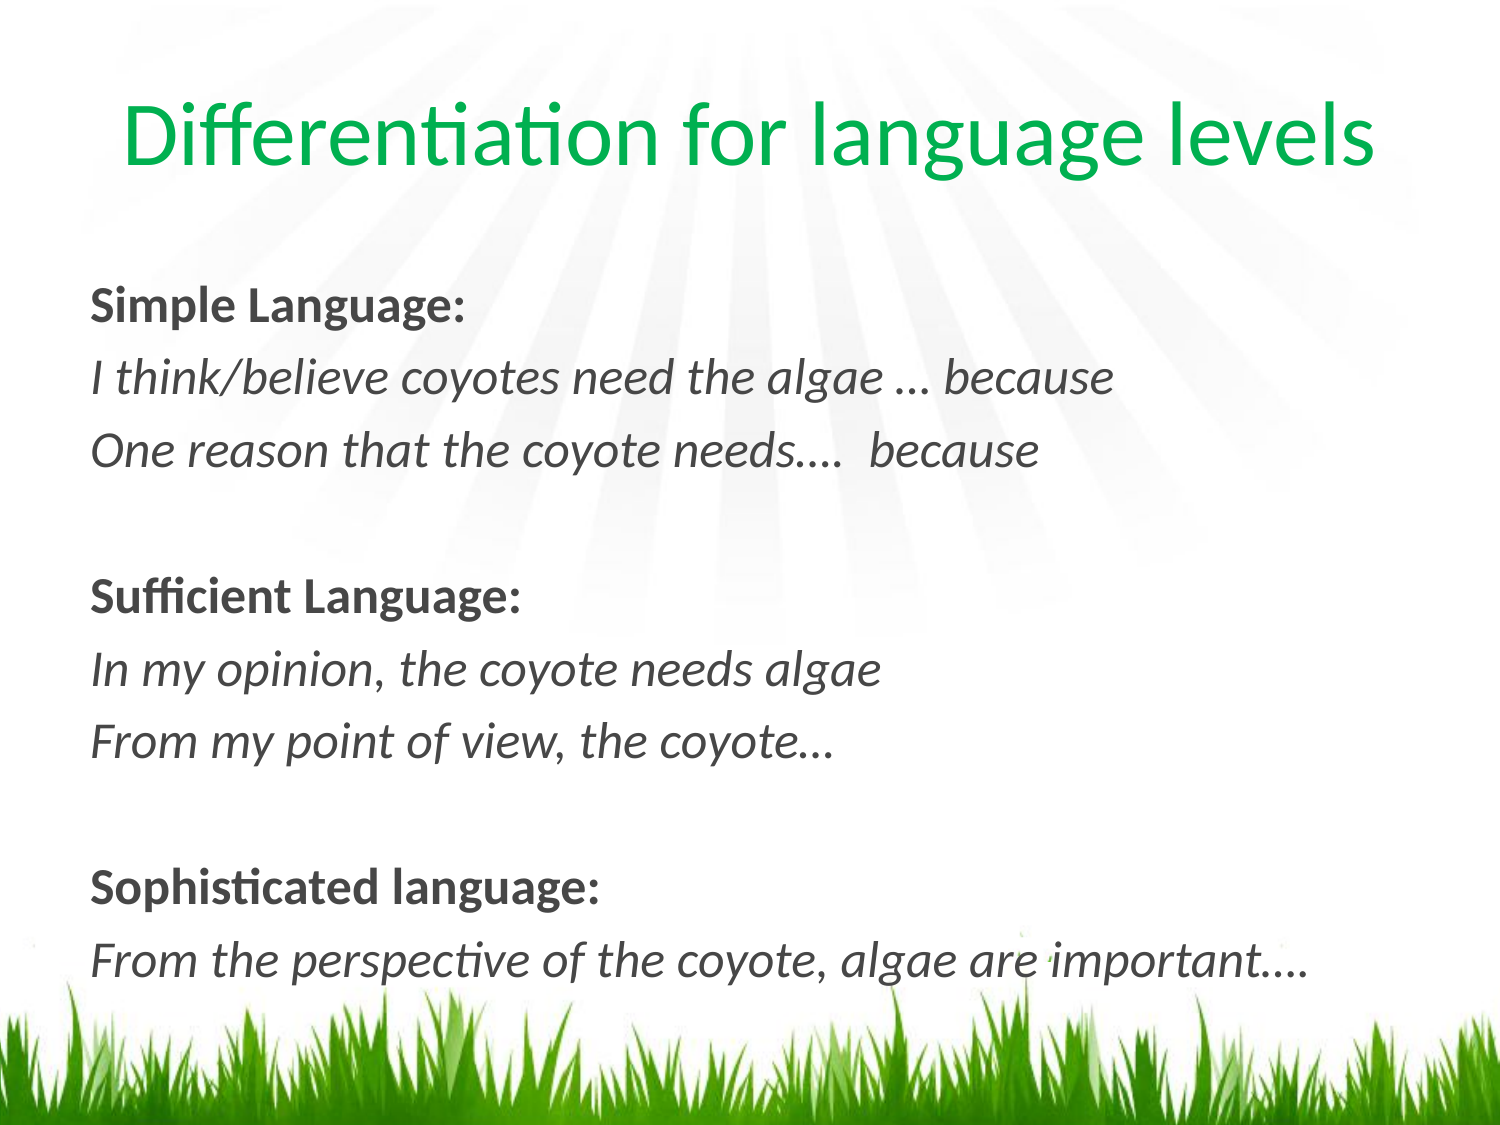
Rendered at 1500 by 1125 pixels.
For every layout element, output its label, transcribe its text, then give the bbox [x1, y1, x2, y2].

title Differentiation for language levels [75, 45, 1425, 213]
picture [0, 0, 1500, 1125]
list Simple Language: I think/believe coyotes need the algae … because One reason that the coyote needs…. because Sufficient Language: In my opinion, the coyote needs algae From my point of view, the coyote… Sophisticated language: From the perspective of the coyote, algae are important…. [75, 262, 1425, 1005]
